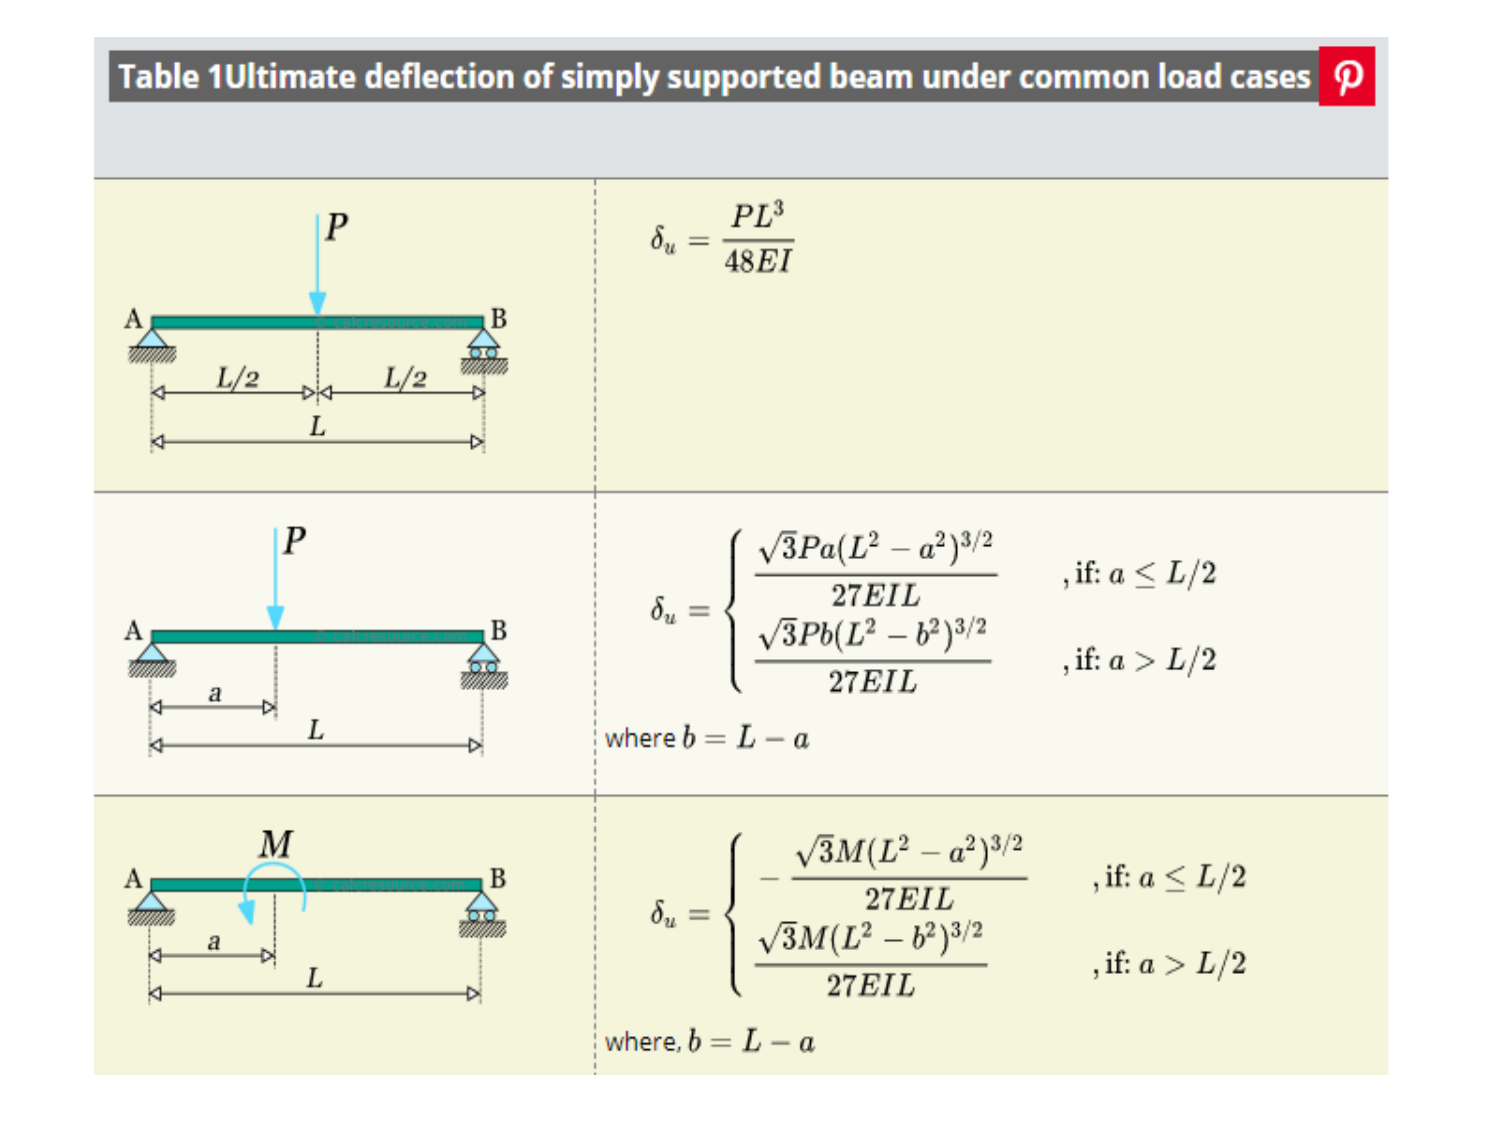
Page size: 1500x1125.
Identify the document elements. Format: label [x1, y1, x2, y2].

list [87, 37, 1401, 1076]
